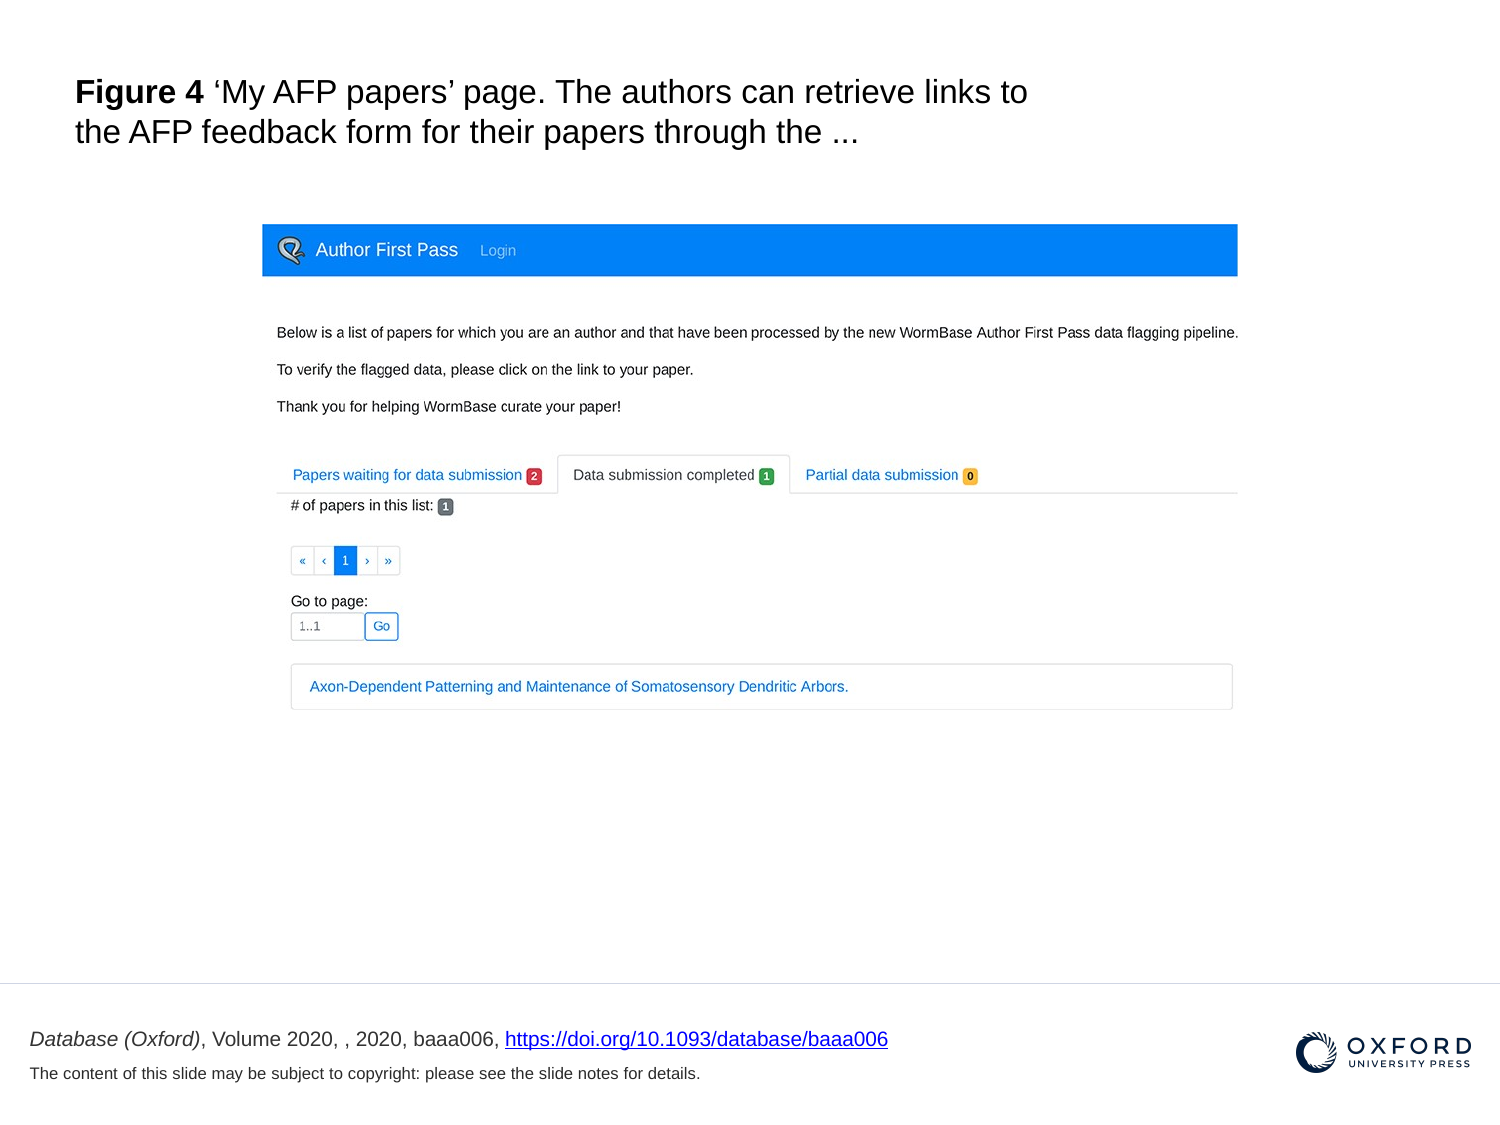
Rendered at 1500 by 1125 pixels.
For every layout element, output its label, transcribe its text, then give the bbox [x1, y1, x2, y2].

title Figure 4 ‘My AFP papers’ page. The authors can retrieve links to the AFP feedback form for their papers through the ... [75, 69, 1078, 171]
picture [1296, 1032, 1471, 1073]
footer Database (Oxford), Volume 2020, , 2020, baaa006, https://doi.org/10.1093/database/baaa006 The content of this slide may be subject to copyright: please see the slide notes for details. [0, 983, 1260, 1125]
picture [262, 224, 1238, 710]
